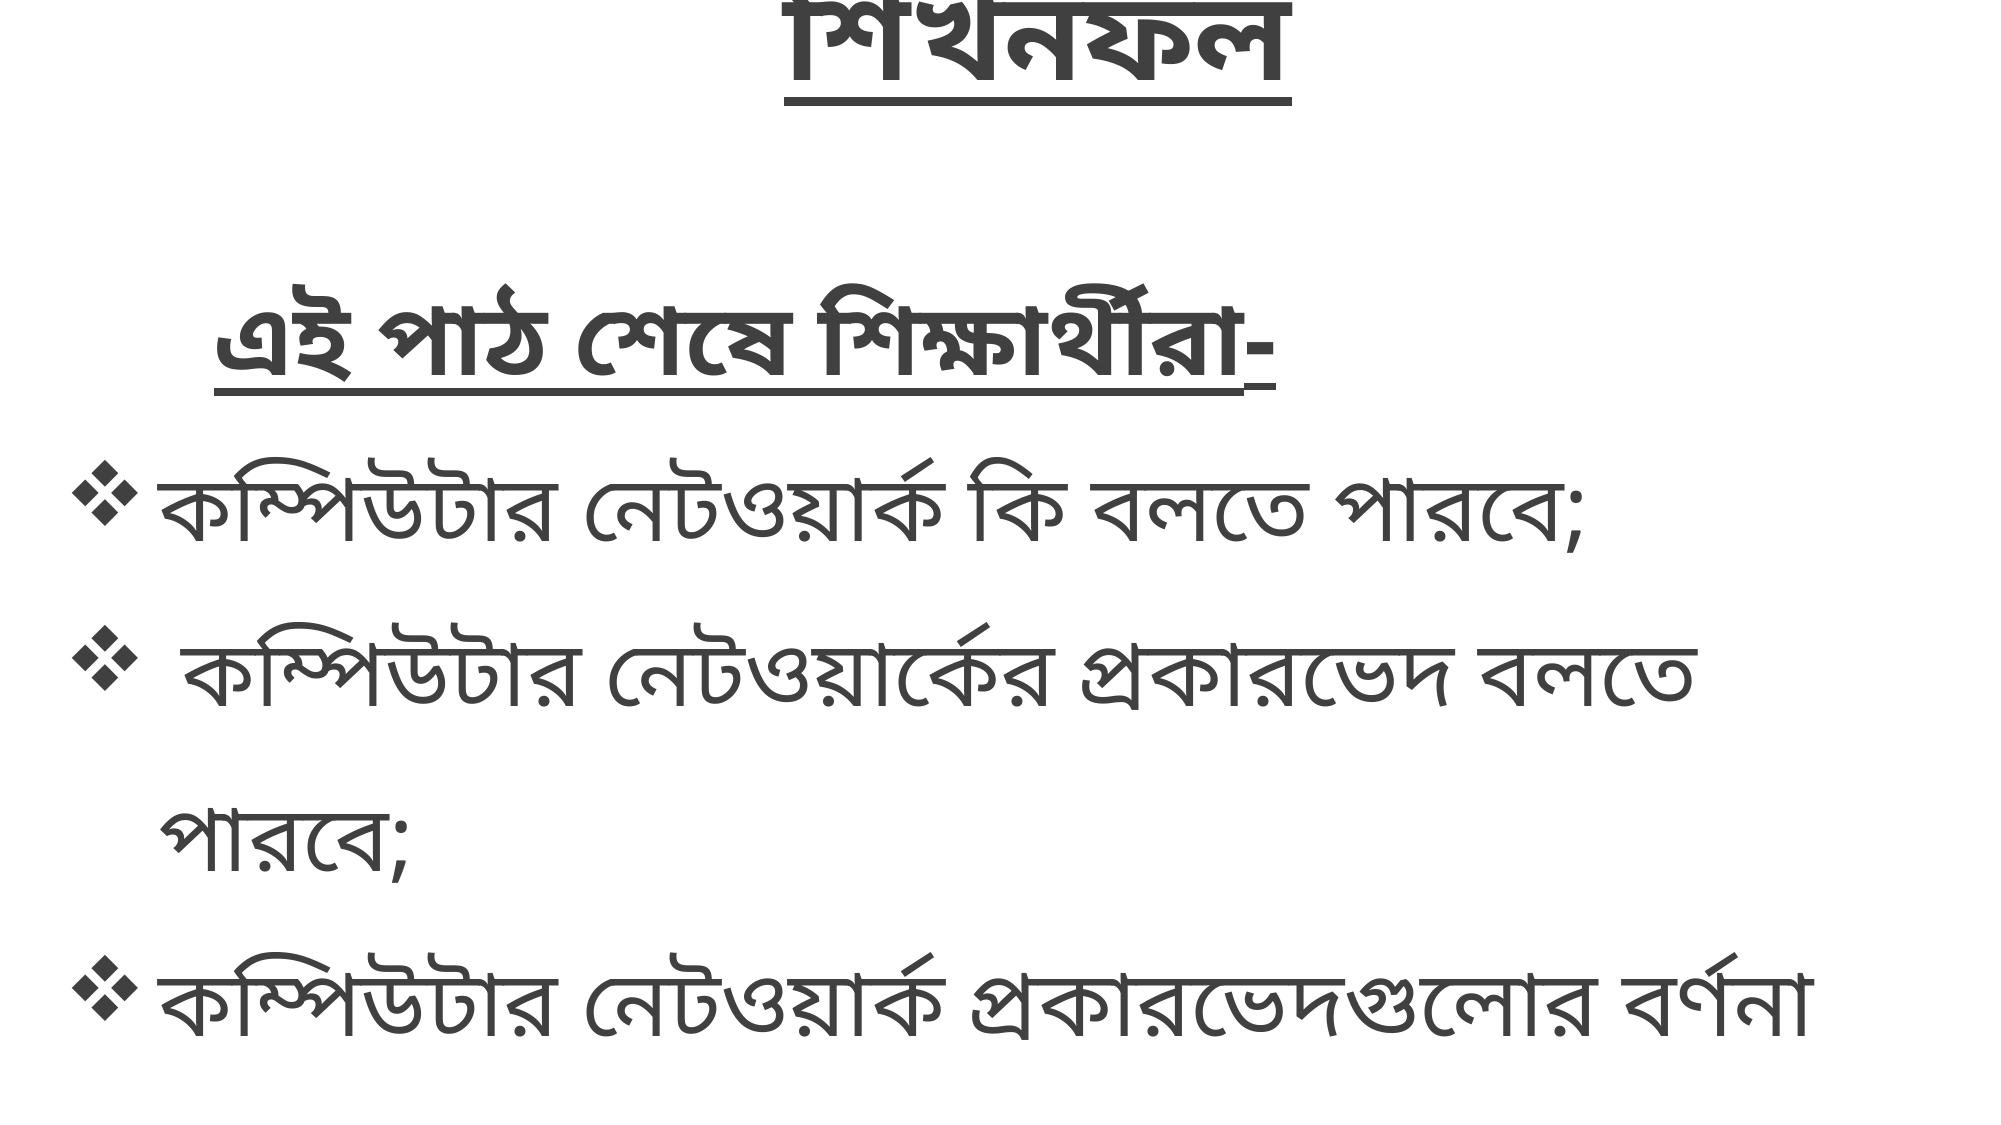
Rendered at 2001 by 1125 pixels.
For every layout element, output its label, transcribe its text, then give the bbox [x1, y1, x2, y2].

text_box শিখনফল এই পাঠ শেষে শিক্ষার্থীরা- কম্পিউটার নেটওয়ার্ক কি বলতে পারবে; কম্পিউটার নেটওয়ার্কের প্রকারভেদ বলতে পারবে; কম্পিউটার নেটওয়ার্ক প্রকারভেদগুলোর বর্ণনা করতে পারবে। [49, 26, 1962, 1108]
